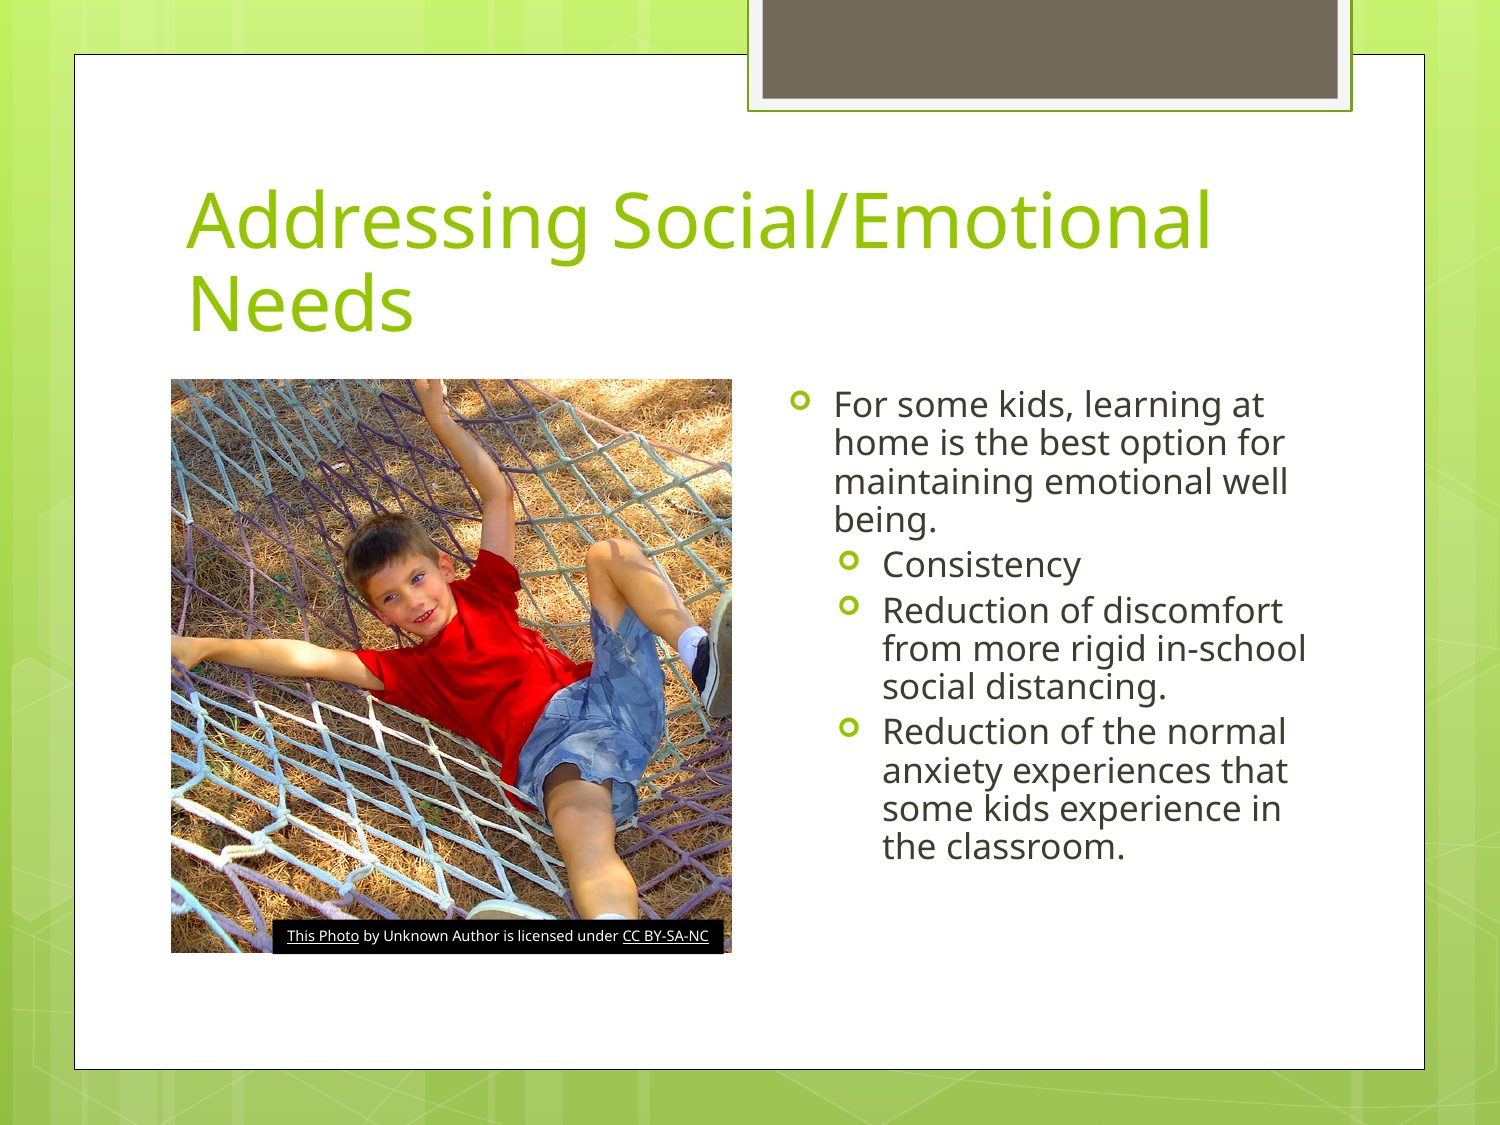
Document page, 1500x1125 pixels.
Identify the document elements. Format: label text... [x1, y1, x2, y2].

title Addressing Social/Emotional Needs [171, 168, 1324, 357]
list For some kids, learning at home is the best option for maintaining emotional well being. Consistency Reduction of discomfort from more rigid in-school social distancing. Reduction of the normal anxiety experiences that some kids experience in the classroom. [761, 379, 1323, 953]
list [170, 379, 733, 953]
